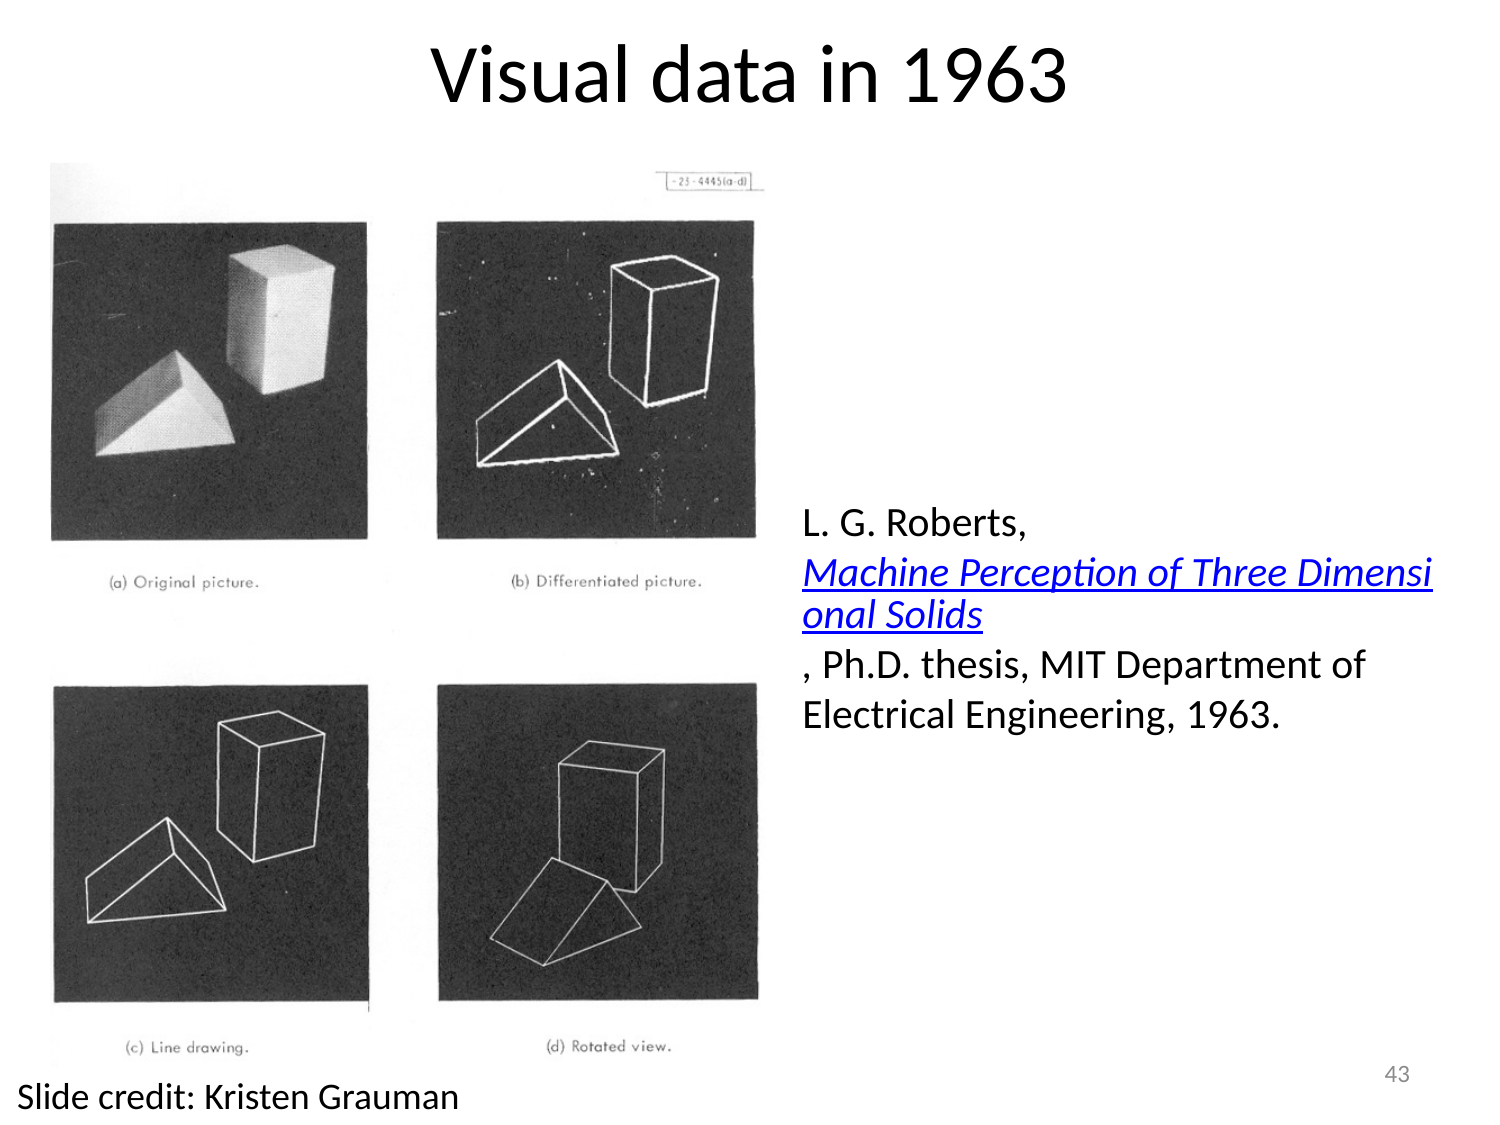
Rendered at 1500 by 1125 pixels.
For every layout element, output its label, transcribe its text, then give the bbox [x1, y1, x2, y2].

text_box Slide credit: Kristen Grauman [2, 1064, 476, 1125]
picture [49, 162, 766, 1067]
text_box L. G. Roberts, Machine Perception of Three Dimensional Solids, Ph.D. thesis, MIT Department of Electrical Engineering, 1963. [787, 487, 1464, 703]
slide_number 43 [1074, 1042, 1425, 1103]
text_box Visual data in 1963 [0, 12, 1500, 125]
